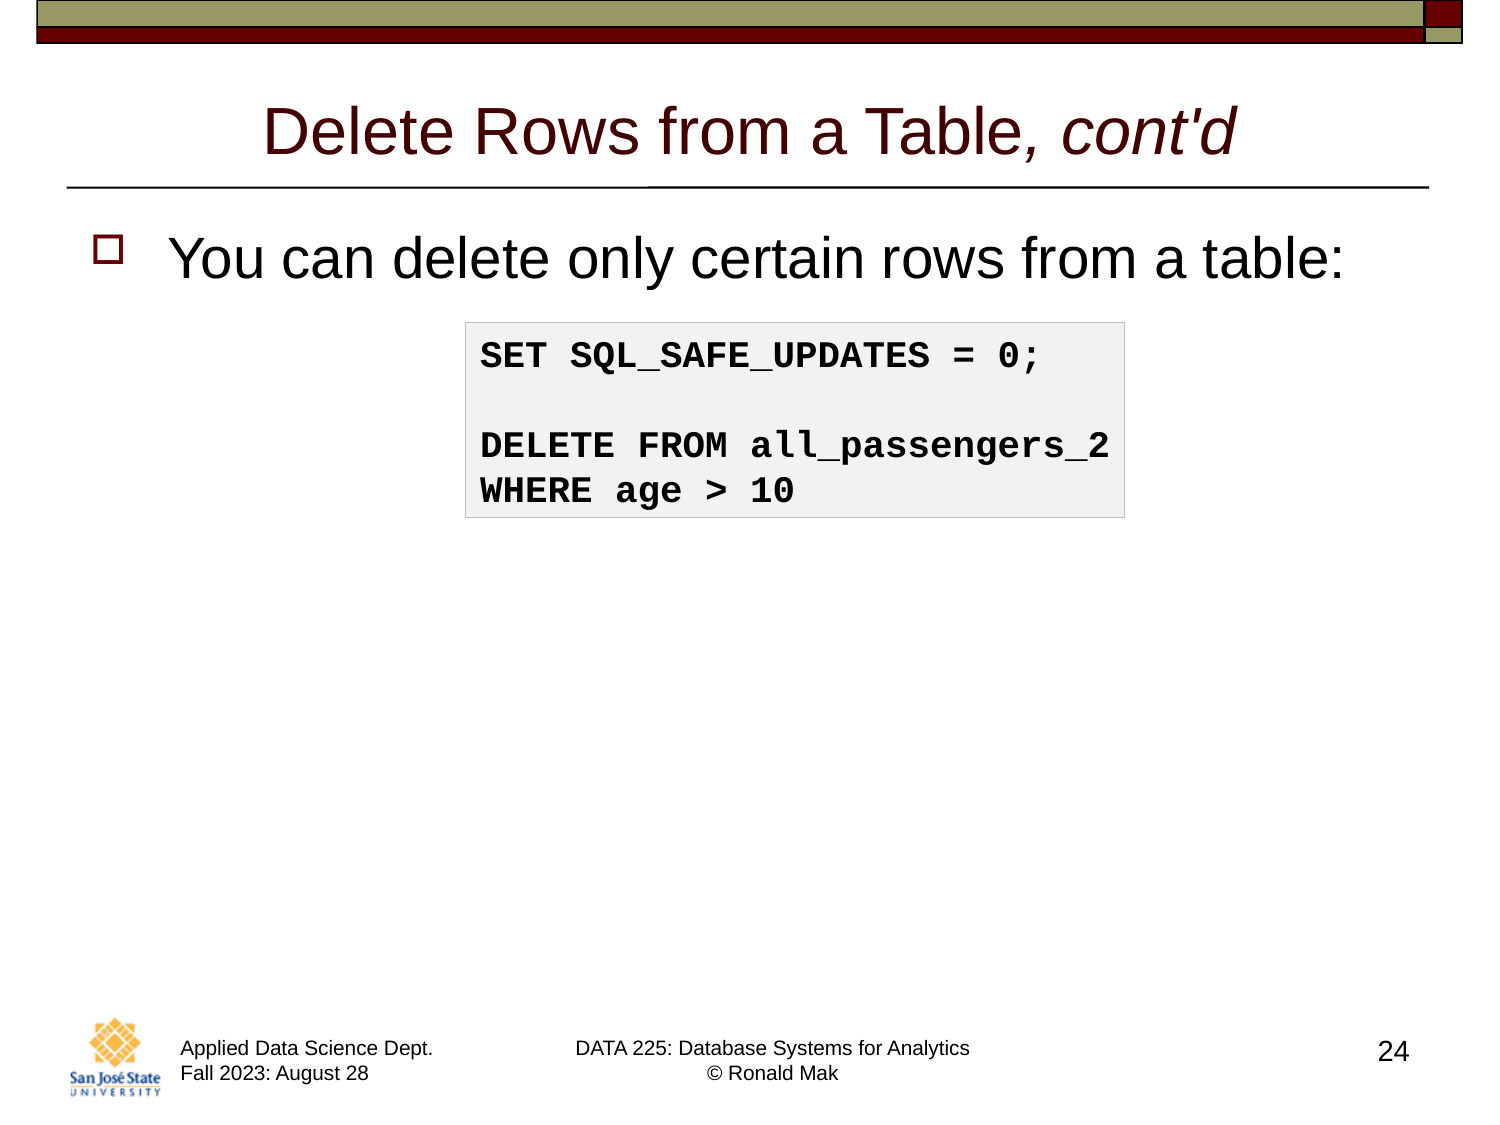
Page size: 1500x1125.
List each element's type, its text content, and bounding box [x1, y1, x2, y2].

list You can delete only certain rows from a table: [75, 212, 1425, 308]
slide_number 24 [1112, 1025, 1425, 1100]
title Delete Rows from a Table, cont'd [75, 67, 1425, 175]
picture [60, 1012, 166, 1112]
text_box SET SQL_SAFE_UPDATES = 0; DELETE FROM all_passengers_2 WHERE age > 10 [465, 322, 1125, 518]
